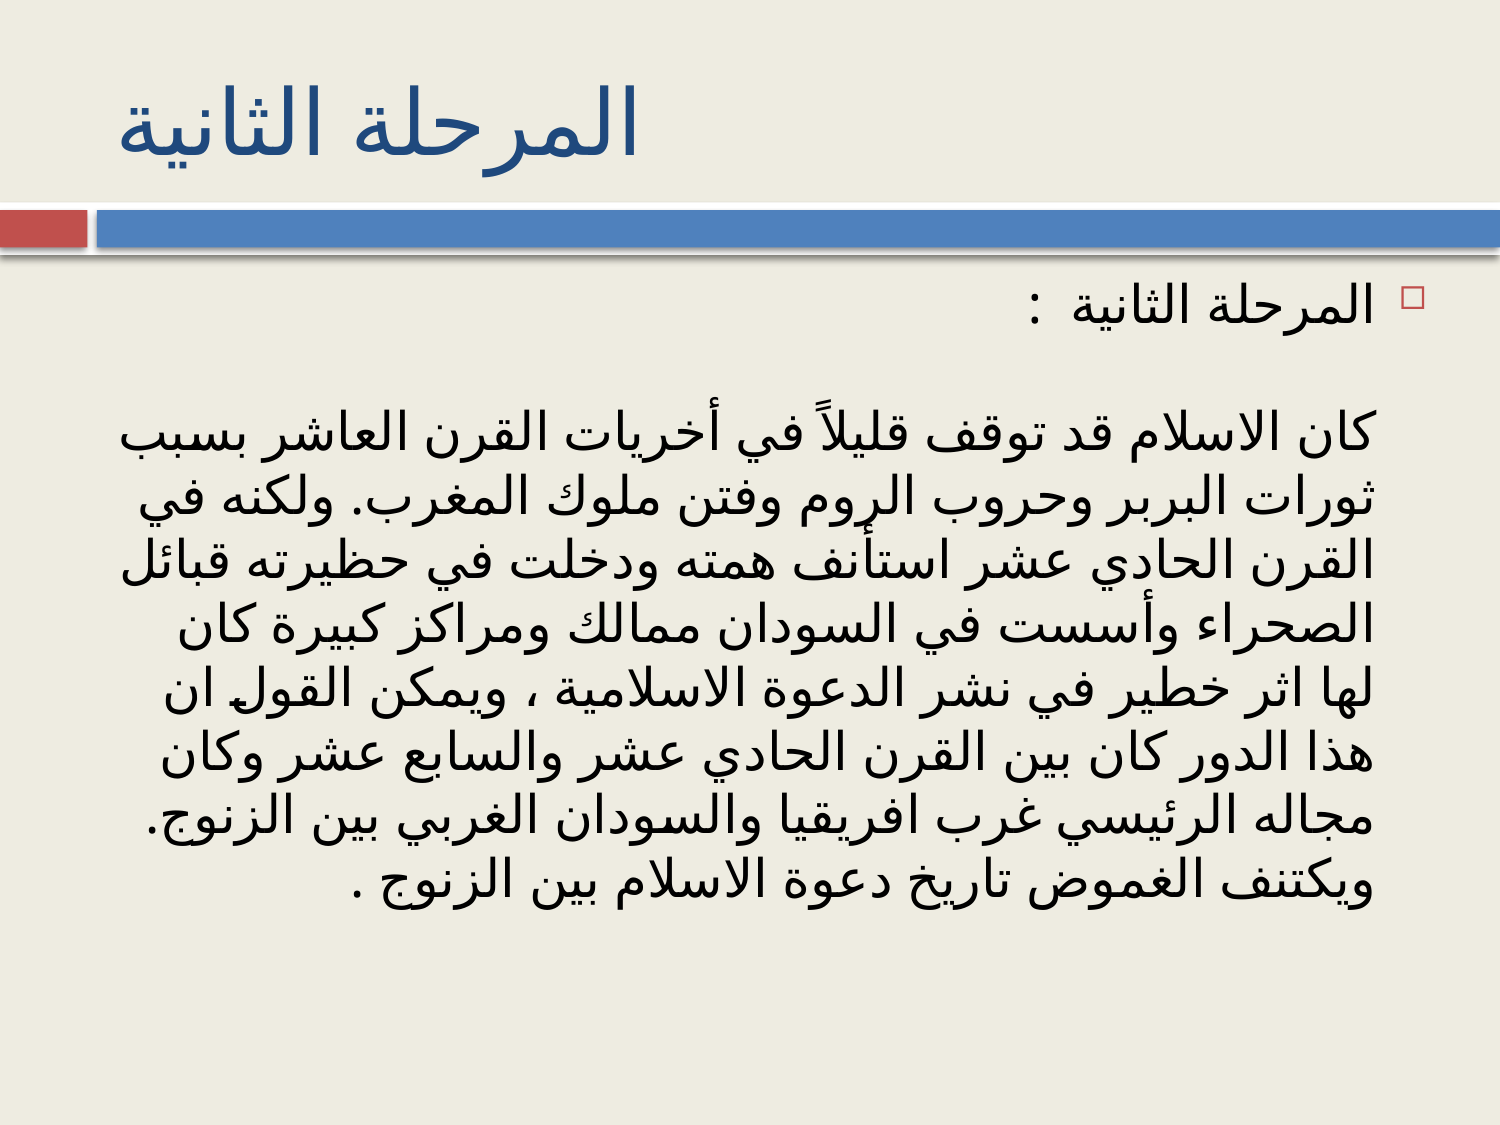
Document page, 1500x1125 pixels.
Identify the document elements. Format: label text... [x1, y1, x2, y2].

title المرحلة الثانية [100, 37, 1438, 200]
list المرحلة الثانية : كان الاسلام قد توقف قليلاً في أخريات القرن العاشر بسبب ثورات البربر وحروب الروم وفتن ملوك المغرب. ولكنه في القرن الحادي عشر استأنف همته ودخلت في حظيرته قبائل الصحراء وأسست في السودان ممالك ومراكز كبيرة كان لها اثر خطير في نشر الدعوة الاسلامية ، ويمكن القول ان هذا الدور كان بين القرن الحادي عشر والسابع عشر وكان مجاله الرئيسي غرب افريقيا والسودان الغربي بين الزنوج. ويكتنف الغموض تاريخ دعوة الاسلام بين الزنوج . [100, 262, 1438, 1000]
